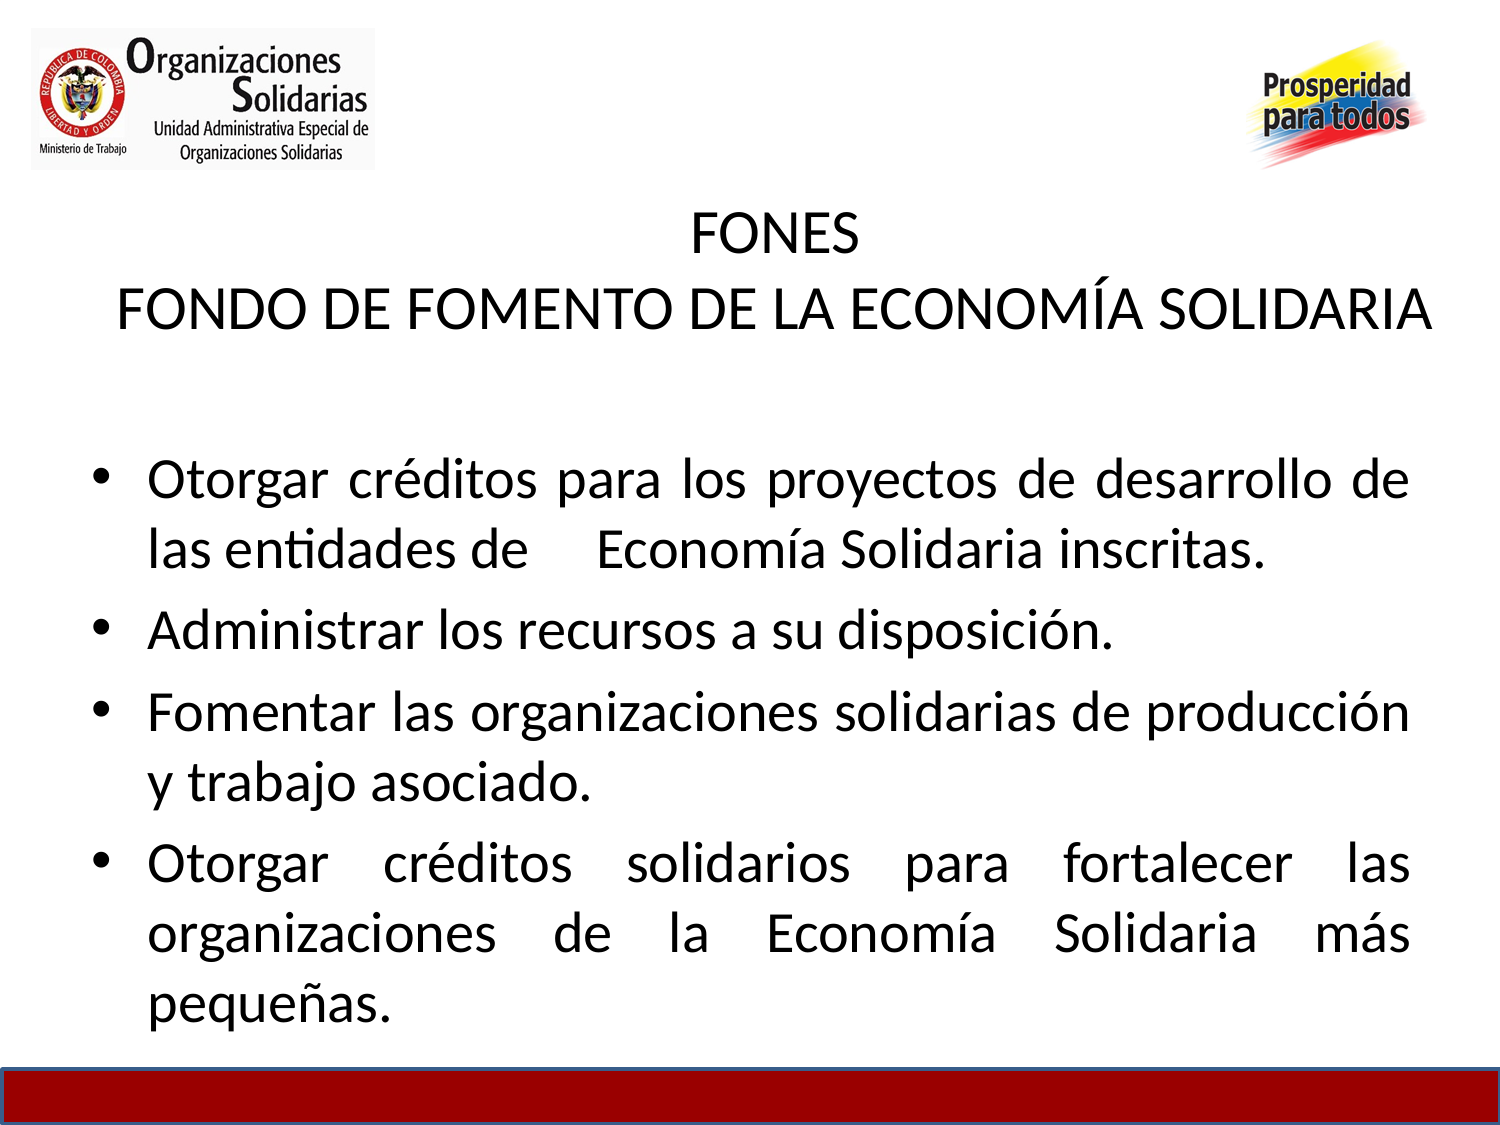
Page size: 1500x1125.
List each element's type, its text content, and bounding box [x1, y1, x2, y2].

list Otorgar créditos para los proyectos de desarrollo de las entidades de Economía Solidaria inscritas. Administrar los recursos a su disposición. Fomentar las organizaciones solidarias de producción y trabajo asociado. Otorgar créditos solidarios para fortalecer las organizaciones de la Eco­no­mía Solidaria más pequeñas. [76, 432, 1427, 1125]
title FONES FONDO DE FOMENTO DE LA ECONOMÍA SOLIDARIA [100, 172, 1451, 361]
picture [0, 0, 1500, 1125]
